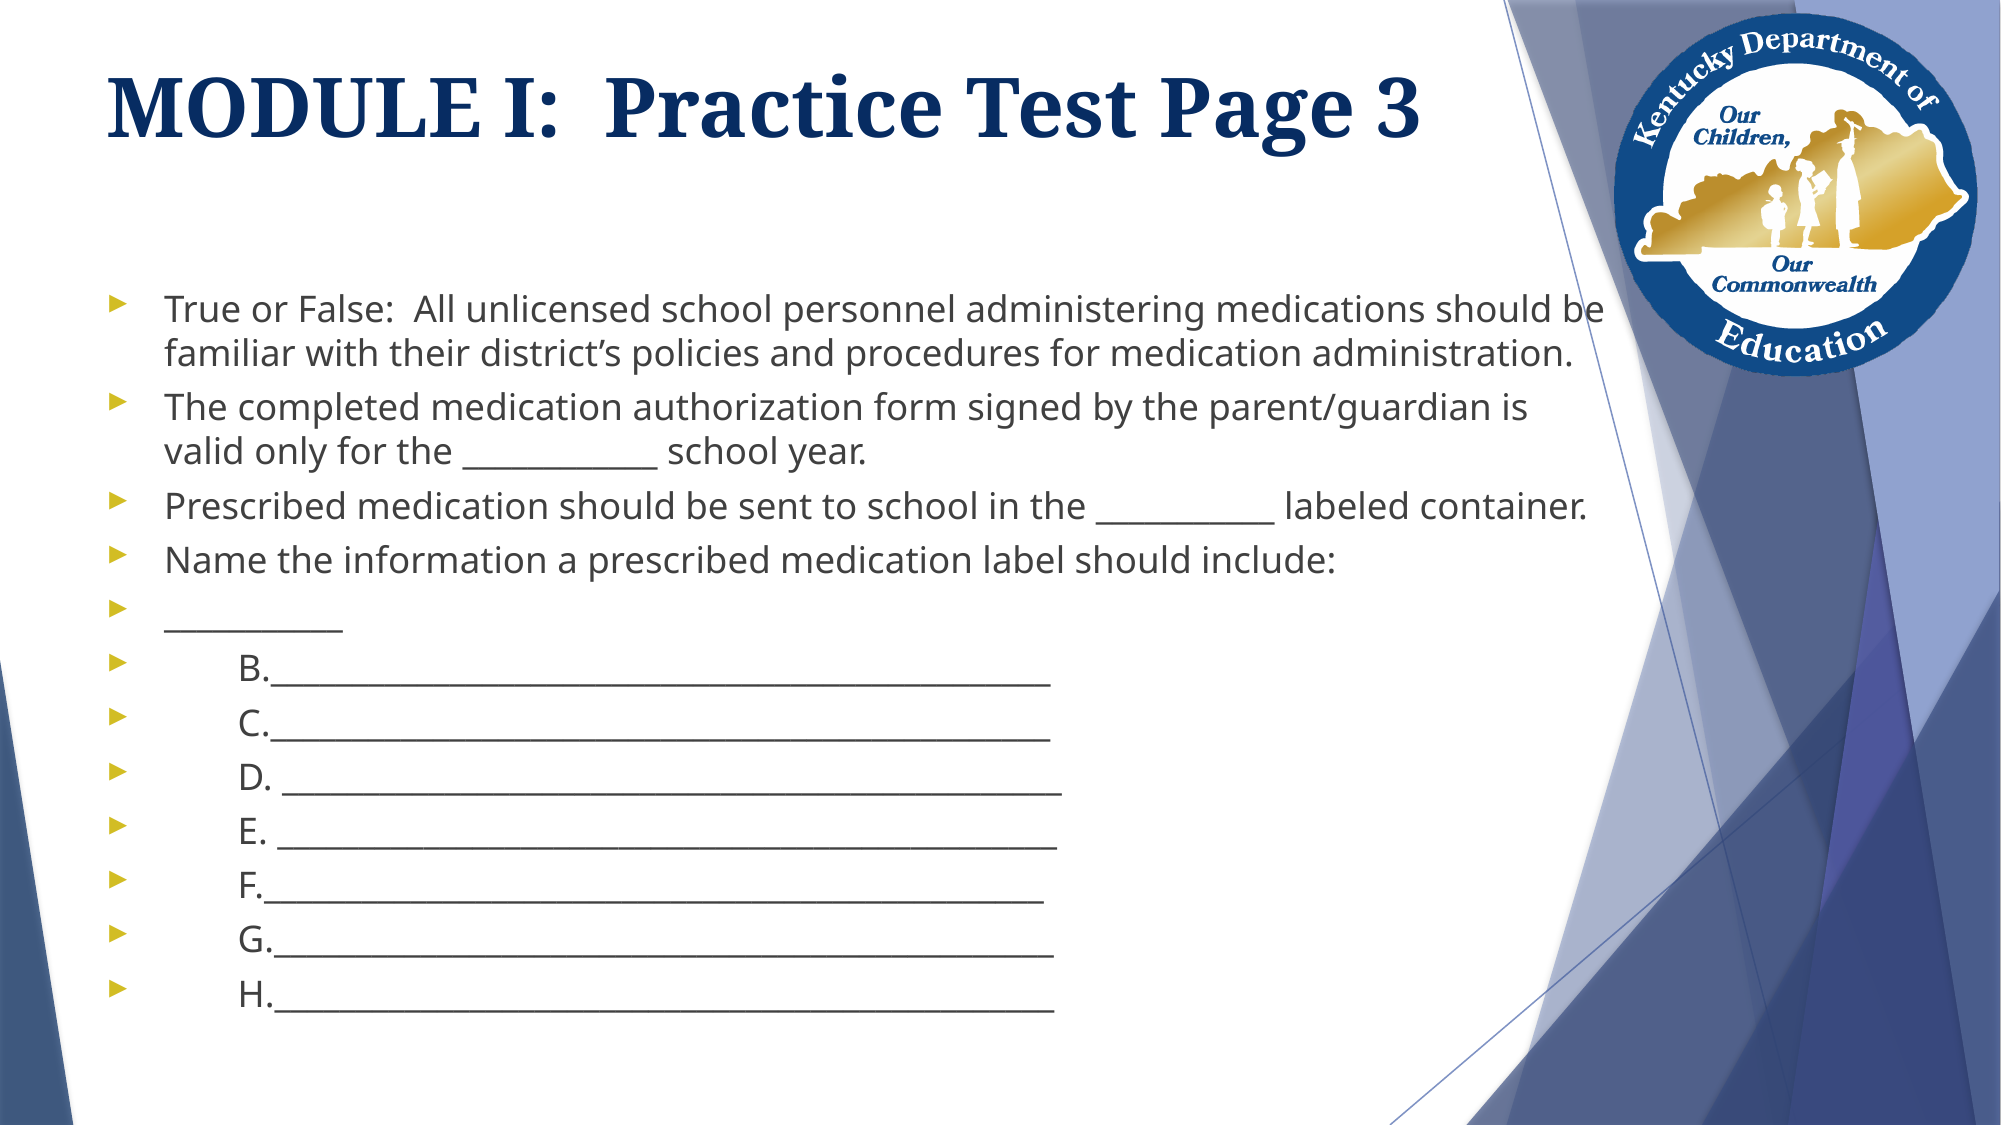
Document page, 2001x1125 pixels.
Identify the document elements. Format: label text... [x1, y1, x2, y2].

picture [1598, 0, 1989, 390]
title MODULE I: Practice Test Page 3 [91, 47, 1576, 265]
list True or False: All unlicensed school personnel administering medications should be familiar with their district’s policies and procedures for medication administration. The completed medication authorization form signed by the parent/guardian is valid only for the ____________ school year. Prescribed medication should be sent to school in the ___________ labeled container. Name the information a prescribed medication label should include: ___________ B.________________________________________________ C.________________________________________________ D. ________________________________________________ E. ________________________________________________ F.________________________________________________ G.________________________________________________ H.________________________________________________ [91, 278, 1624, 1095]
